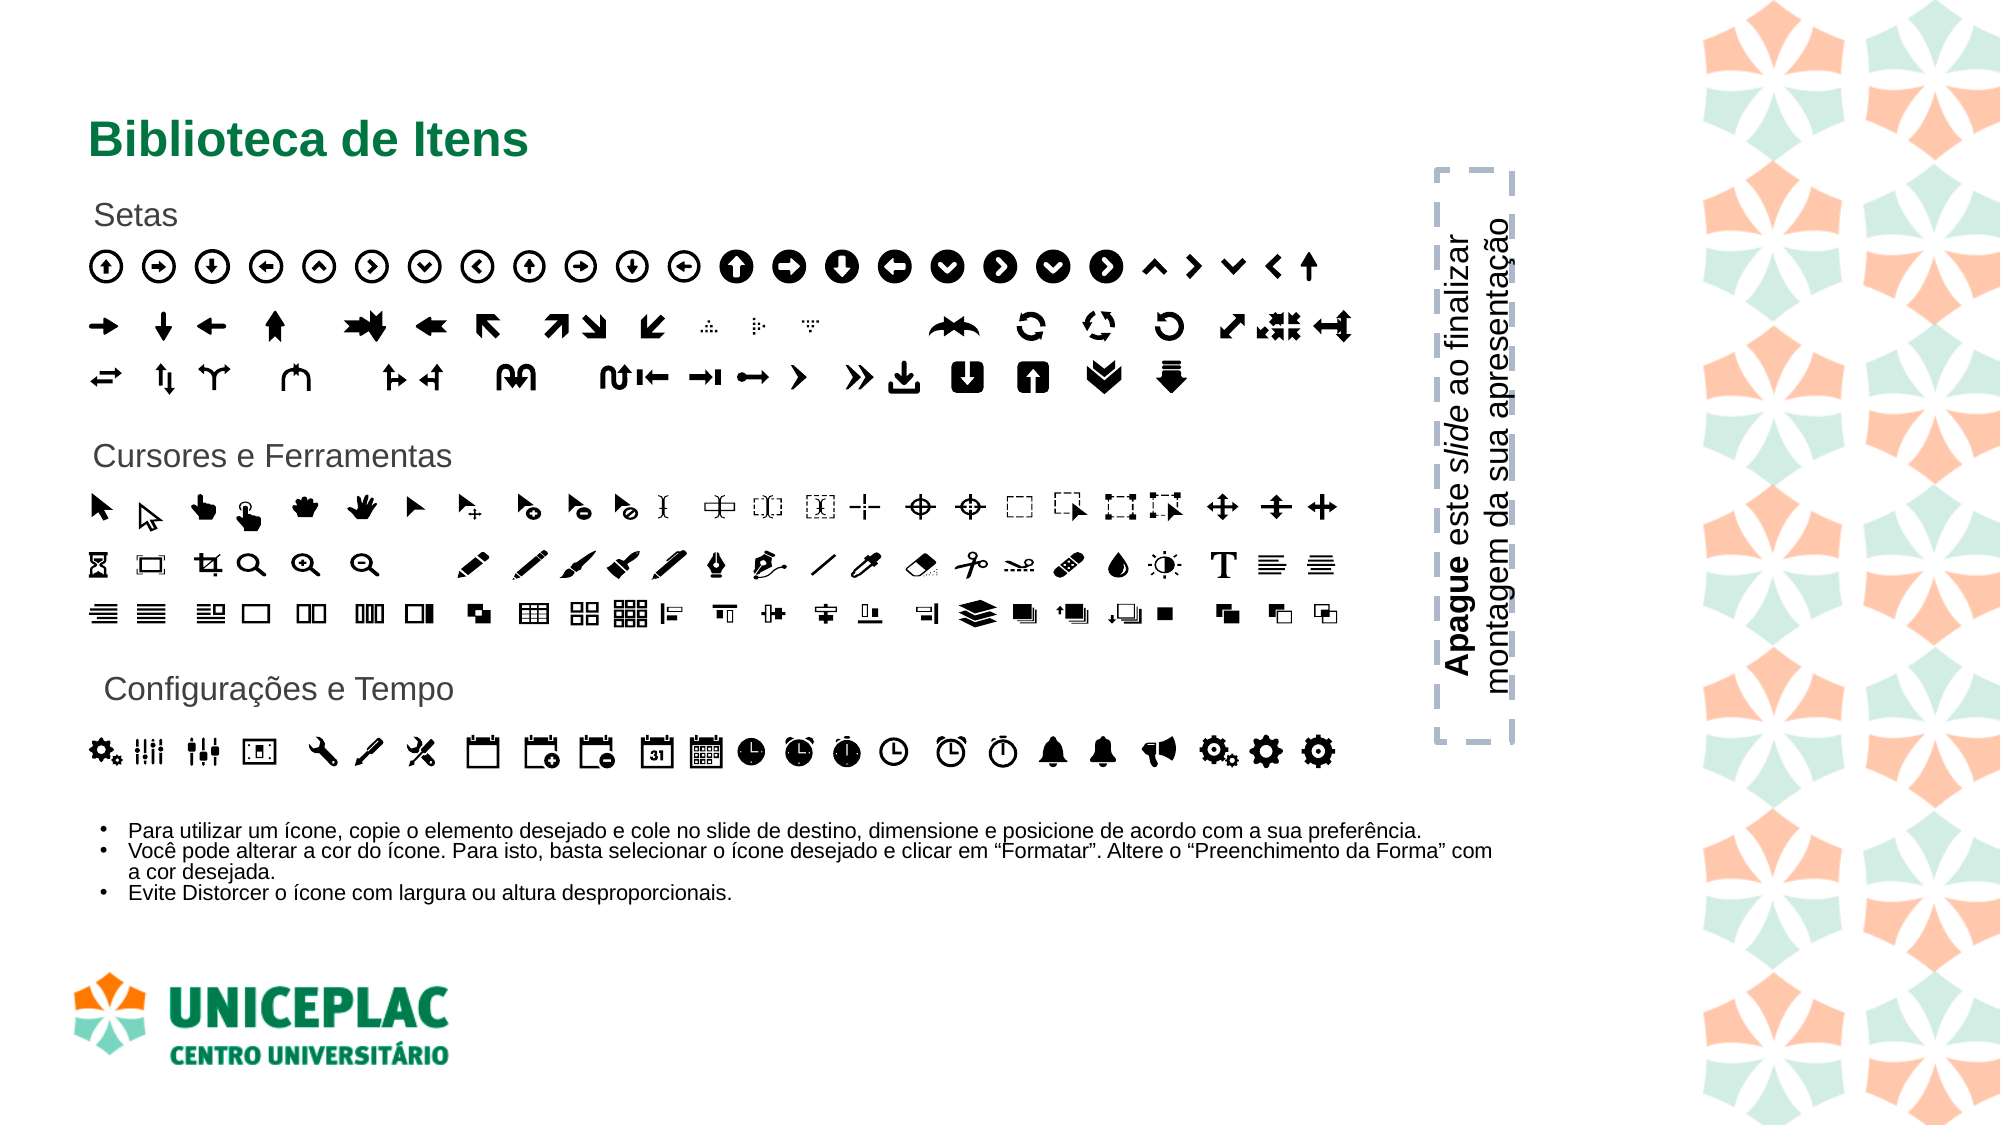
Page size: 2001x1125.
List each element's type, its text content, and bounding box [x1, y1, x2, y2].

text_box [142, 738, 148, 765]
text_box [369, 310, 387, 342]
text_box [187, 737, 196, 766]
text_box [790, 365, 807, 390]
text_box [1016, 325, 1044, 341]
text_box [845, 365, 862, 390]
text_box [242, 738, 277, 765]
text_box [213, 604, 225, 615]
text_box [407, 249, 442, 284]
text_box [1086, 360, 1122, 395]
text_box [194, 553, 223, 577]
text_box [879, 737, 909, 766]
text_box [877, 249, 912, 284]
text_box [761, 604, 786, 623]
text_box [1090, 736, 1116, 768]
text_box [1082, 310, 1096, 332]
text_box [934, 603, 939, 624]
text_box [581, 314, 606, 339]
text_box [512, 550, 548, 580]
text_box [1300, 251, 1318, 282]
text_box [1154, 554, 1178, 574]
text_box [737, 737, 766, 766]
text_box [382, 363, 407, 391]
text_box [1206, 493, 1239, 521]
text_box [666, 615, 678, 621]
text_box [460, 249, 495, 284]
text_box [196, 317, 227, 335]
text_box [1017, 361, 1049, 393]
text_box [296, 604, 327, 624]
text_box [1036, 249, 1071, 284]
text_box [1018, 311, 1046, 327]
text_box [1268, 314, 1282, 327]
text_box [1089, 332, 1111, 342]
text_box [753, 550, 787, 580]
text_box [1158, 736, 1176, 761]
text_box [958, 599, 998, 628]
text_box [1013, 604, 1037, 624]
text_box [457, 552, 490, 578]
text_box [954, 551, 989, 579]
text_box [1271, 328, 1284, 341]
text_box [1171, 492, 1181, 501]
text_box [1053, 552, 1085, 578]
text_box [196, 616, 225, 620]
text_box [164, 372, 175, 395]
text_box [850, 552, 882, 578]
text_box [761, 495, 775, 519]
text_box [1126, 512, 1137, 520]
text_box [858, 365, 874, 390]
text_box [158, 738, 164, 765]
text_box [651, 550, 687, 580]
text_box [466, 734, 500, 769]
text_box [1100, 311, 1115, 328]
text_box [1186, 253, 1203, 280]
text_box [814, 603, 837, 624]
text_box [88, 737, 124, 766]
text_box [1142, 258, 1168, 275]
text_box [868, 505, 881, 509]
text_box [1149, 510, 1159, 518]
text_box [347, 494, 378, 520]
text_box [1107, 603, 1142, 624]
text_box [248, 249, 284, 284]
text_box [857, 620, 883, 624]
text_box [355, 604, 384, 624]
text_box [1307, 494, 1338, 520]
text_box Para utilizar um ícone, copie o elemento desejado e cole no slide de destino, dimensione e posicione de acordo com a sua preferência. Você pode alterar a cor do ícone. Para isto, basta selecionar o ícone desejado e clicar em “Formatar”. Altere o “Preenchimento da Forma” com a cor desejada. Evite Distorcer o ícone com largura ou altura desproporcionais. [85, 855, 1518, 913]
text_box [191, 494, 216, 520]
text_box [150, 738, 156, 765]
text_box [418, 363, 444, 391]
text_box [516, 363, 536, 391]
text_box [281, 363, 301, 391]
text_box [406, 736, 436, 767]
text_box [292, 496, 319, 518]
text_box [983, 249, 1018, 284]
text_box [211, 737, 220, 766]
text_box [300, 368, 311, 391]
text_box [615, 250, 649, 283]
text_box [467, 603, 491, 624]
text_box [810, 554, 837, 576]
text_box [689, 369, 713, 385]
text_box [905, 494, 936, 520]
text_box [1141, 742, 1158, 768]
text_box [564, 250, 597, 283]
text_box [1108, 552, 1129, 578]
text_box [1167, 502, 1184, 522]
text_box [1220, 314, 1245, 339]
text_box [518, 493, 534, 513]
text_box [570, 614, 584, 626]
text_box [570, 602, 584, 613]
text_box [1004, 558, 1034, 572]
text_box [136, 555, 165, 575]
text_box [921, 615, 932, 621]
text_box [89, 249, 124, 284]
text_box [689, 734, 723, 769]
text_box [544, 314, 569, 339]
text_box [1089, 249, 1124, 284]
text_box [90, 376, 113, 387]
text_box [894, 360, 914, 385]
text_box [291, 553, 321, 577]
text_box [524, 734, 558, 769]
text_box [1261, 494, 1292, 520]
text_box [1156, 360, 1187, 393]
text_box [585, 614, 599, 626]
text_box [559, 550, 597, 578]
text_box [1249, 734, 1283, 769]
text_box [585, 602, 599, 613]
text_box [613, 599, 648, 628]
text_box [930, 249, 965, 284]
text_box [406, 496, 426, 518]
text_box [833, 736, 861, 768]
text_box [1313, 318, 1346, 335]
text_box [155, 363, 167, 386]
text_box [636, 369, 643, 385]
text_box [350, 553, 380, 577]
text_box [88, 552, 108, 578]
text_box [1288, 328, 1301, 341]
text_box [1105, 494, 1115, 502]
text_box [458, 493, 476, 513]
text_box [849, 505, 861, 509]
text_box [1220, 258, 1247, 275]
text_box [1149, 492, 1159, 501]
text_box Cursores e Ferramentas [77, 426, 700, 481]
text_box [772, 249, 807, 284]
text_box [236, 501, 261, 532]
text_box [568, 493, 585, 513]
text_box [137, 616, 166, 620]
text_box [1157, 607, 1173, 621]
text_box Setas [78, 186, 701, 241]
text_box [354, 249, 389, 284]
text_box [1038, 736, 1068, 768]
text_box [905, 553, 937, 577]
text_box [658, 495, 669, 519]
text_box [354, 737, 384, 766]
text_box [88, 317, 119, 335]
text_box [1065, 603, 1089, 624]
text_box [888, 381, 920, 394]
text_box [872, 608, 879, 617]
text_box [1056, 605, 1064, 615]
text_box [667, 250, 701, 283]
text_box Configurações e Tempo [88, 660, 711, 715]
text_box [640, 734, 674, 769]
text_box [496, 363, 521, 391]
text_box [513, 250, 546, 283]
text_box [951, 361, 984, 393]
text_box [704, 495, 736, 519]
text_box [955, 494, 986, 520]
text_box [1265, 253, 1282, 280]
text_box [579, 734, 616, 769]
text_box [600, 364, 633, 390]
text_box [415, 316, 448, 336]
text_box [1314, 604, 1338, 624]
text_box [719, 249, 754, 284]
text_box [1072, 500, 1088, 522]
text_box [928, 316, 954, 337]
text_box Apague este slide ao finalizar montagem da sua apresentação [1437, 170, 1512, 743]
text_box [265, 310, 285, 343]
text_box [715, 369, 721, 385]
text_box [949, 316, 980, 337]
text_box [815, 498, 826, 516]
text_box [544, 752, 560, 769]
text_box [936, 736, 967, 768]
text_box [99, 367, 122, 379]
text_box Biblioteca de Itens [73, 99, 689, 174]
text_box [199, 737, 208, 761]
text_box [1288, 311, 1301, 325]
text_box [1211, 552, 1237, 578]
text_box [96, 616, 118, 620]
text_box [640, 314, 666, 339]
picture [0, 0, 2001, 1125]
text_box [825, 249, 859, 284]
text_box [1105, 512, 1115, 520]
text_box [712, 604, 738, 608]
text_box [241, 604, 271, 624]
text_box [91, 493, 114, 521]
text_box [1301, 734, 1336, 769]
text_box [1268, 604, 1292, 624]
text_box [198, 364, 231, 391]
text_box [194, 249, 231, 284]
text_box [308, 736, 338, 767]
text_box [138, 501, 164, 532]
text_box [1199, 735, 1239, 768]
text_box [1073, 492, 1081, 498]
text_box [1154, 311, 1184, 341]
text_box [1256, 326, 1269, 339]
text_box [1126, 494, 1137, 502]
text_box [645, 369, 669, 385]
text_box [606, 551, 640, 580]
text_box [666, 606, 683, 612]
text_box [343, 316, 376, 336]
text_box [716, 610, 723, 619]
text_box [785, 736, 814, 767]
text_box [141, 249, 176, 284]
text_box [660, 603, 665, 624]
text_box [707, 552, 726, 578]
text_box [1216, 604, 1240, 624]
text_box [155, 311, 172, 341]
text_box [525, 507, 542, 520]
text_box [988, 735, 1018, 768]
text_box [576, 507, 592, 520]
text_box [1335, 309, 1352, 343]
text_box [615, 493, 631, 513]
text_box [236, 553, 267, 577]
text_box [736, 369, 769, 385]
text_box [134, 738, 140, 765]
text_box [519, 603, 549, 625]
text_box [302, 249, 337, 284]
text_box [476, 314, 501, 339]
text_box [622, 507, 639, 520]
text_box [405, 604, 434, 624]
